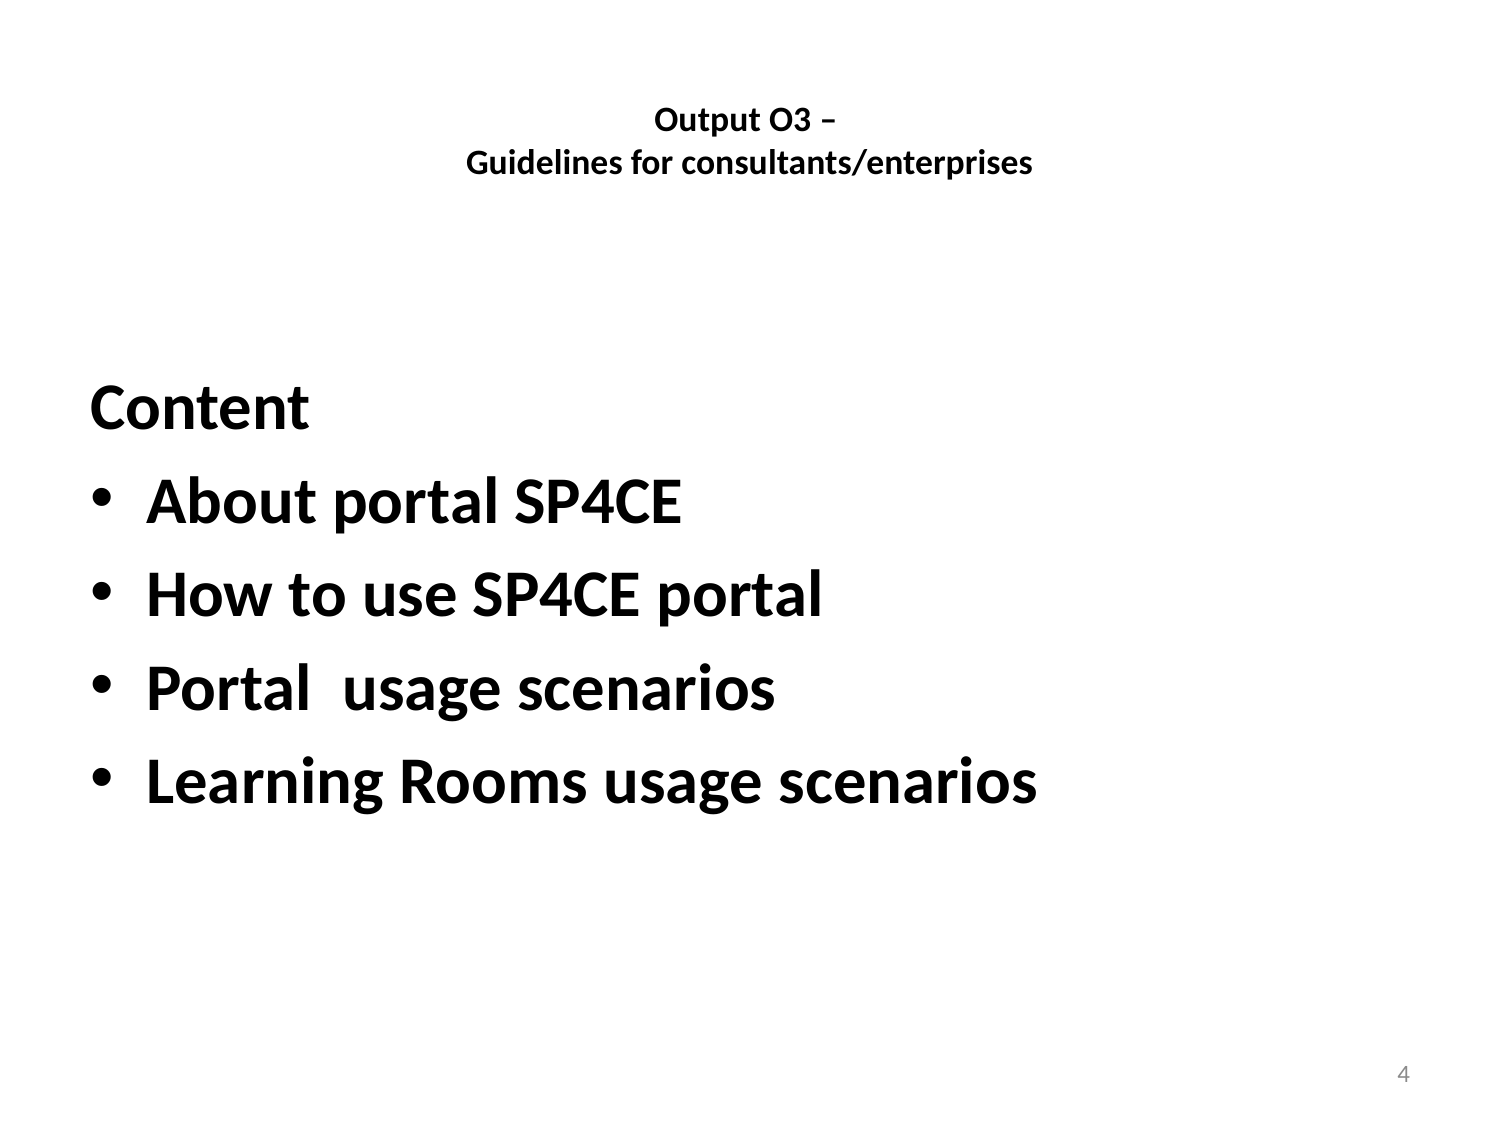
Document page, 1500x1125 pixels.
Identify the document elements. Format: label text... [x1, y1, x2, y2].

title Output O3 – Guidelines for consultants/enterprises [0, 45, 1500, 233]
list Content About portal SP4CE How to use SP4CE portal Portal usage scenarios Learning Rooms usage scenarios [75, 262, 1425, 1005]
slide_number 4 [1074, 1042, 1425, 1103]
